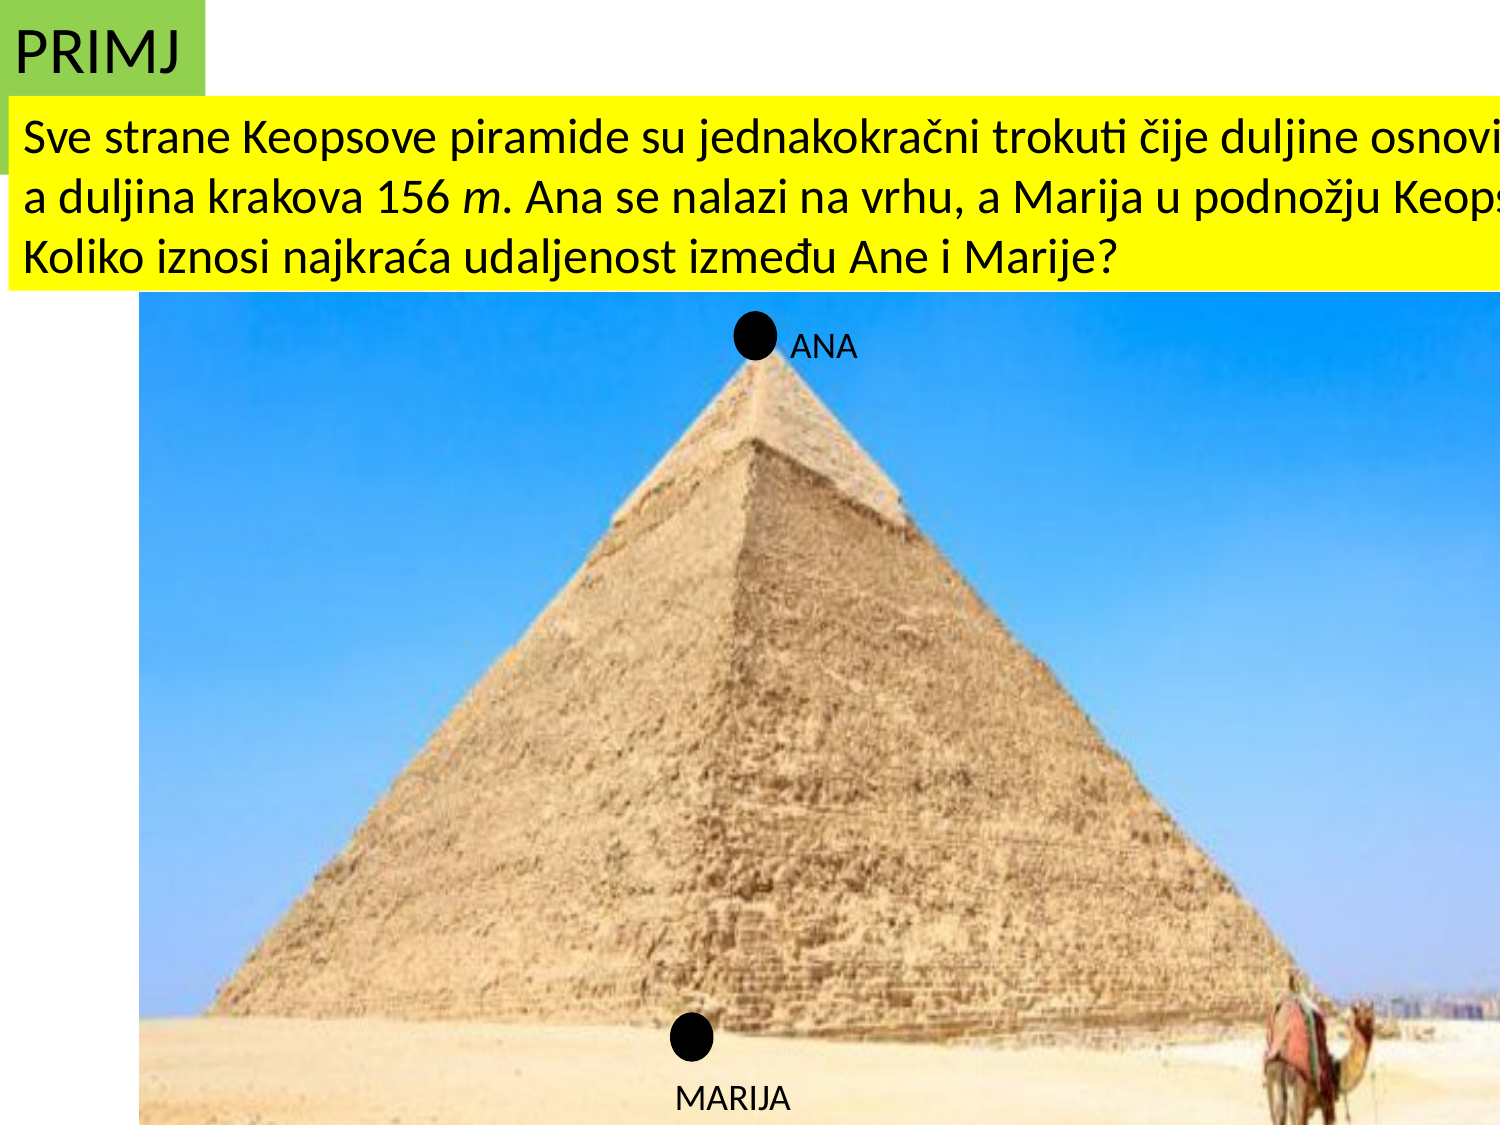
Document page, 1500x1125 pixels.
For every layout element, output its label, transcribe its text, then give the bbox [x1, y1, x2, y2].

text_box PRIMJER [0, 0, 206, 175]
text_box Sve strane Keopsove piramide su jednakokračni trokuti čije duljine osnovica iznose 200 m, a duljina krakova 156 m. Ana se nalazi na vrhu, a Marija u podnožju Keopsove piramide. Koliko iznosi najkraća udaljenost između Ane i Marije? [8, 95, 1500, 291]
picture [138, 292, 1500, 1125]
